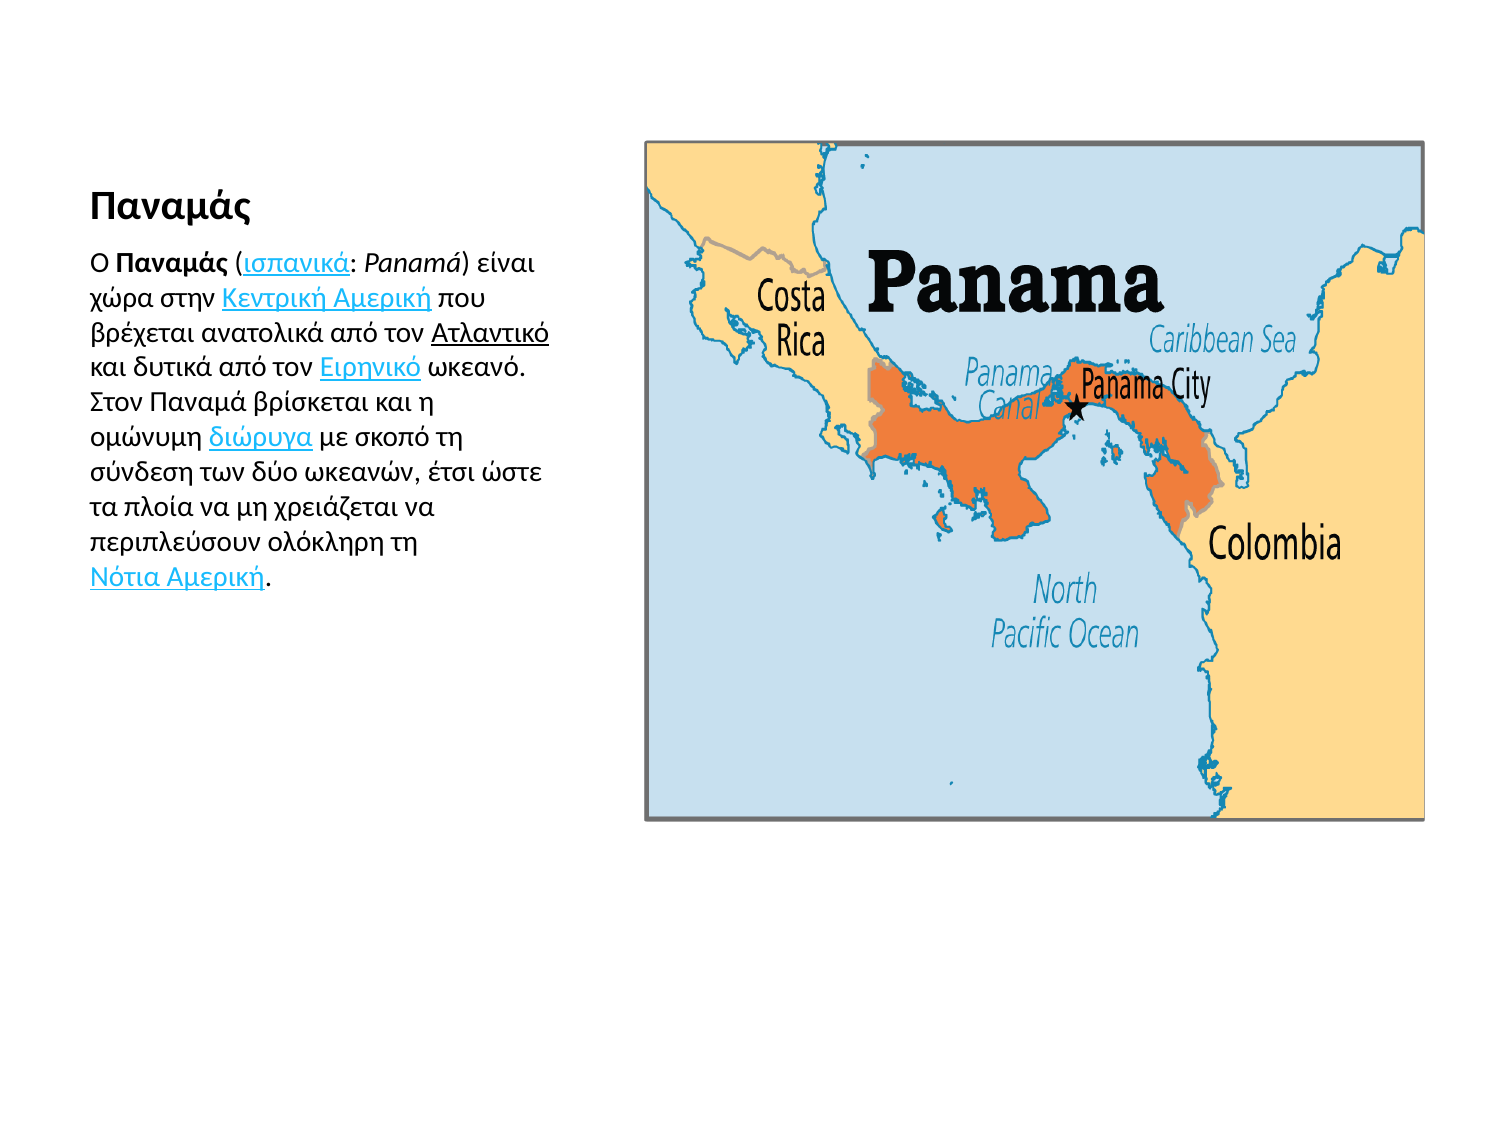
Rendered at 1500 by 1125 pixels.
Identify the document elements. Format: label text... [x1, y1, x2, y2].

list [644, 140, 1426, 822]
title Παναμάς [75, 44, 569, 235]
list Ο Παναμάς (ισπανικά: Panamá) είναι χώρα στην Κεντρική Αμερική που βρέχεται ανατολικά από τον Ατλαντικό και δυτικά από τον Ειρηνικό ωκεανό. Στον Παναμά βρίσκεται και η ομώνυμη διώρυγα με σκοπό τη σύνδεση των δύο ωκεανών, έτσι ώστε τα πλοία να μη χρειάζεται να περιπλεύσουν ολόκληρη τη Νότια Αμερική. [75, 235, 569, 1005]
